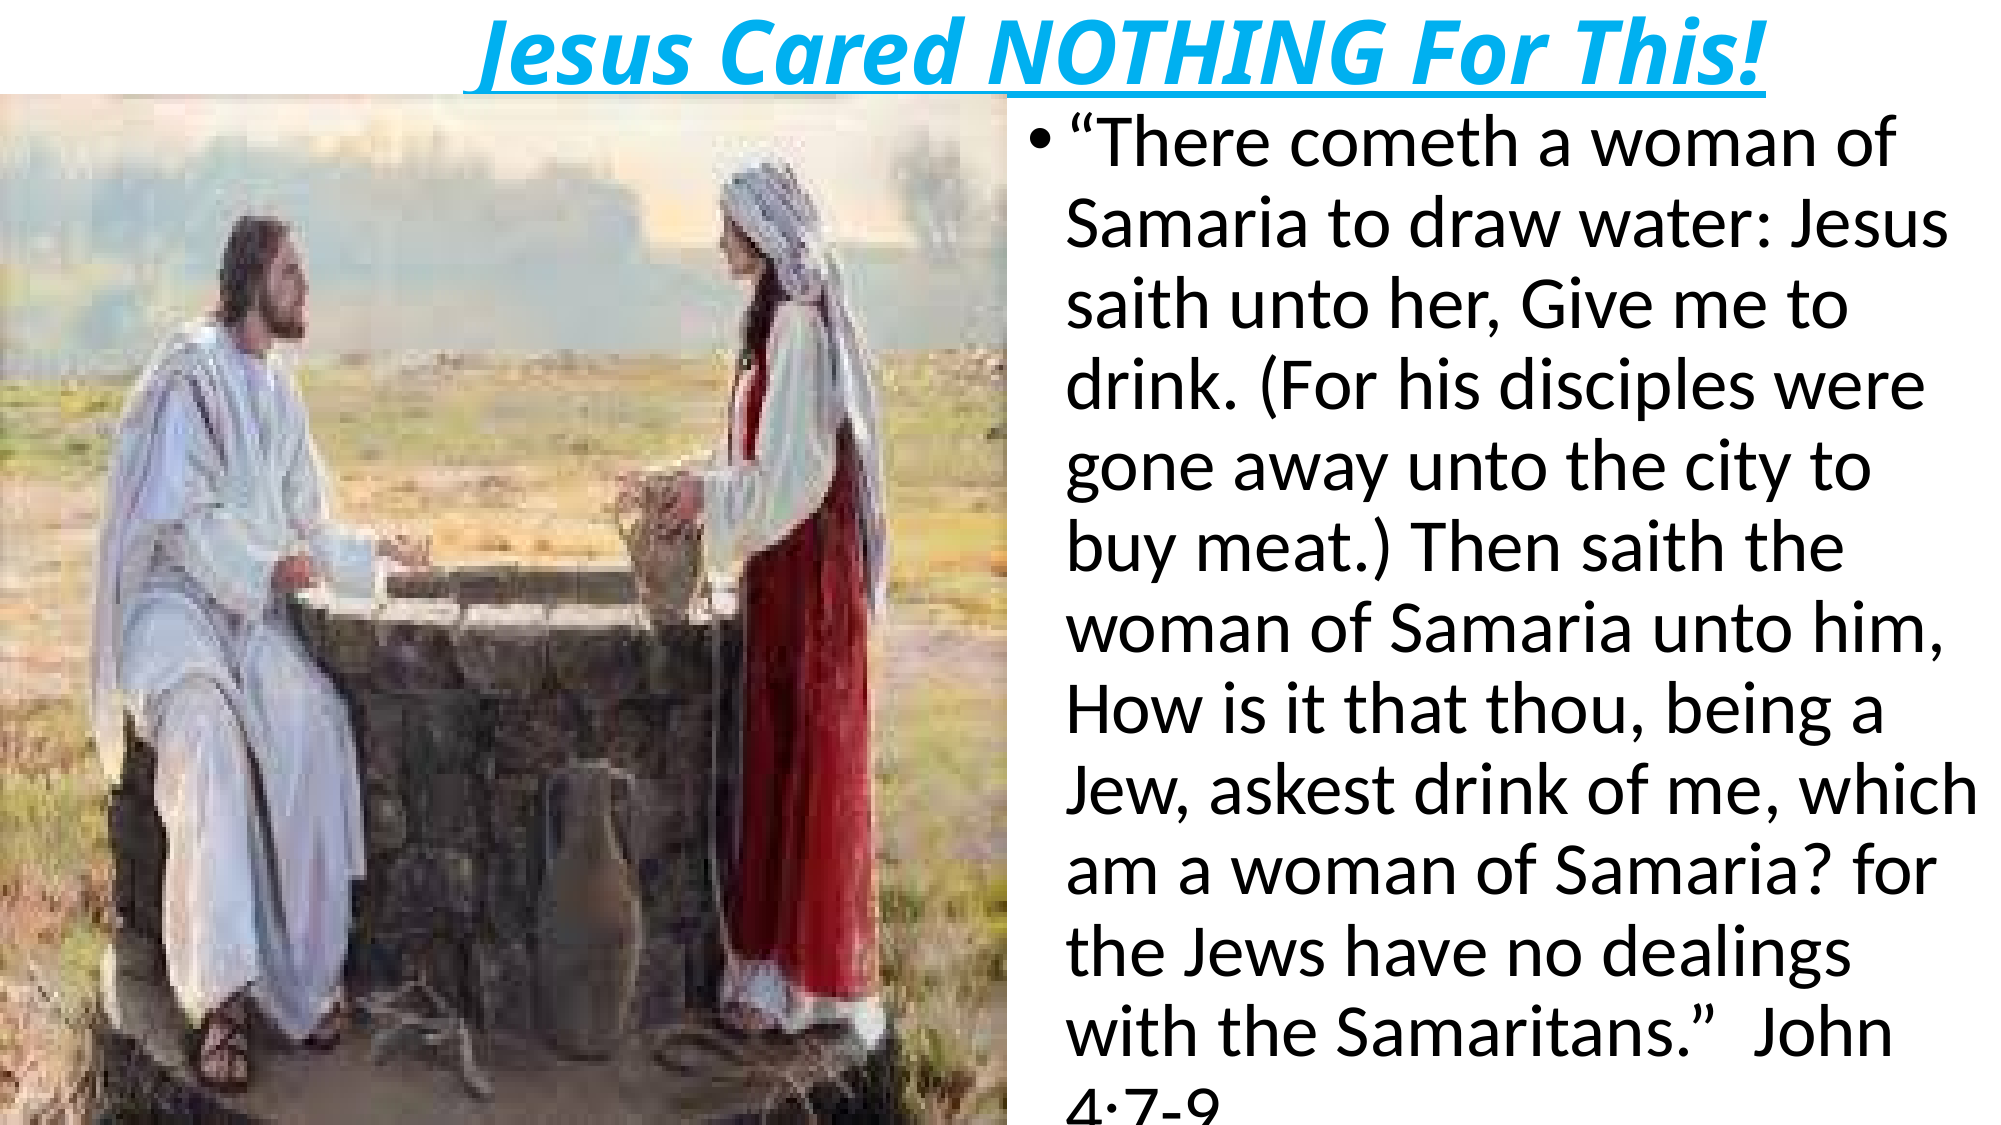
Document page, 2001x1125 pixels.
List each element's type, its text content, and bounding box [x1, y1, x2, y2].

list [0, 94, 1007, 1125]
list “There cometh a woman of Samaria to draw water: Jesus saith unto her, Give me to drink. (For his disciples were gone away unto the city to buy meat.) Then saith the woman of Samaria unto him, How is it that thou, being a Jew, askest drink of me, which am a woman of Samaria? for the Jews have no dealings with the Samaritans.” John 4:7-9 [1012, 94, 2000, 1125]
title Jesus Cared NOTHING For This! [137, 0, 1863, 112]
